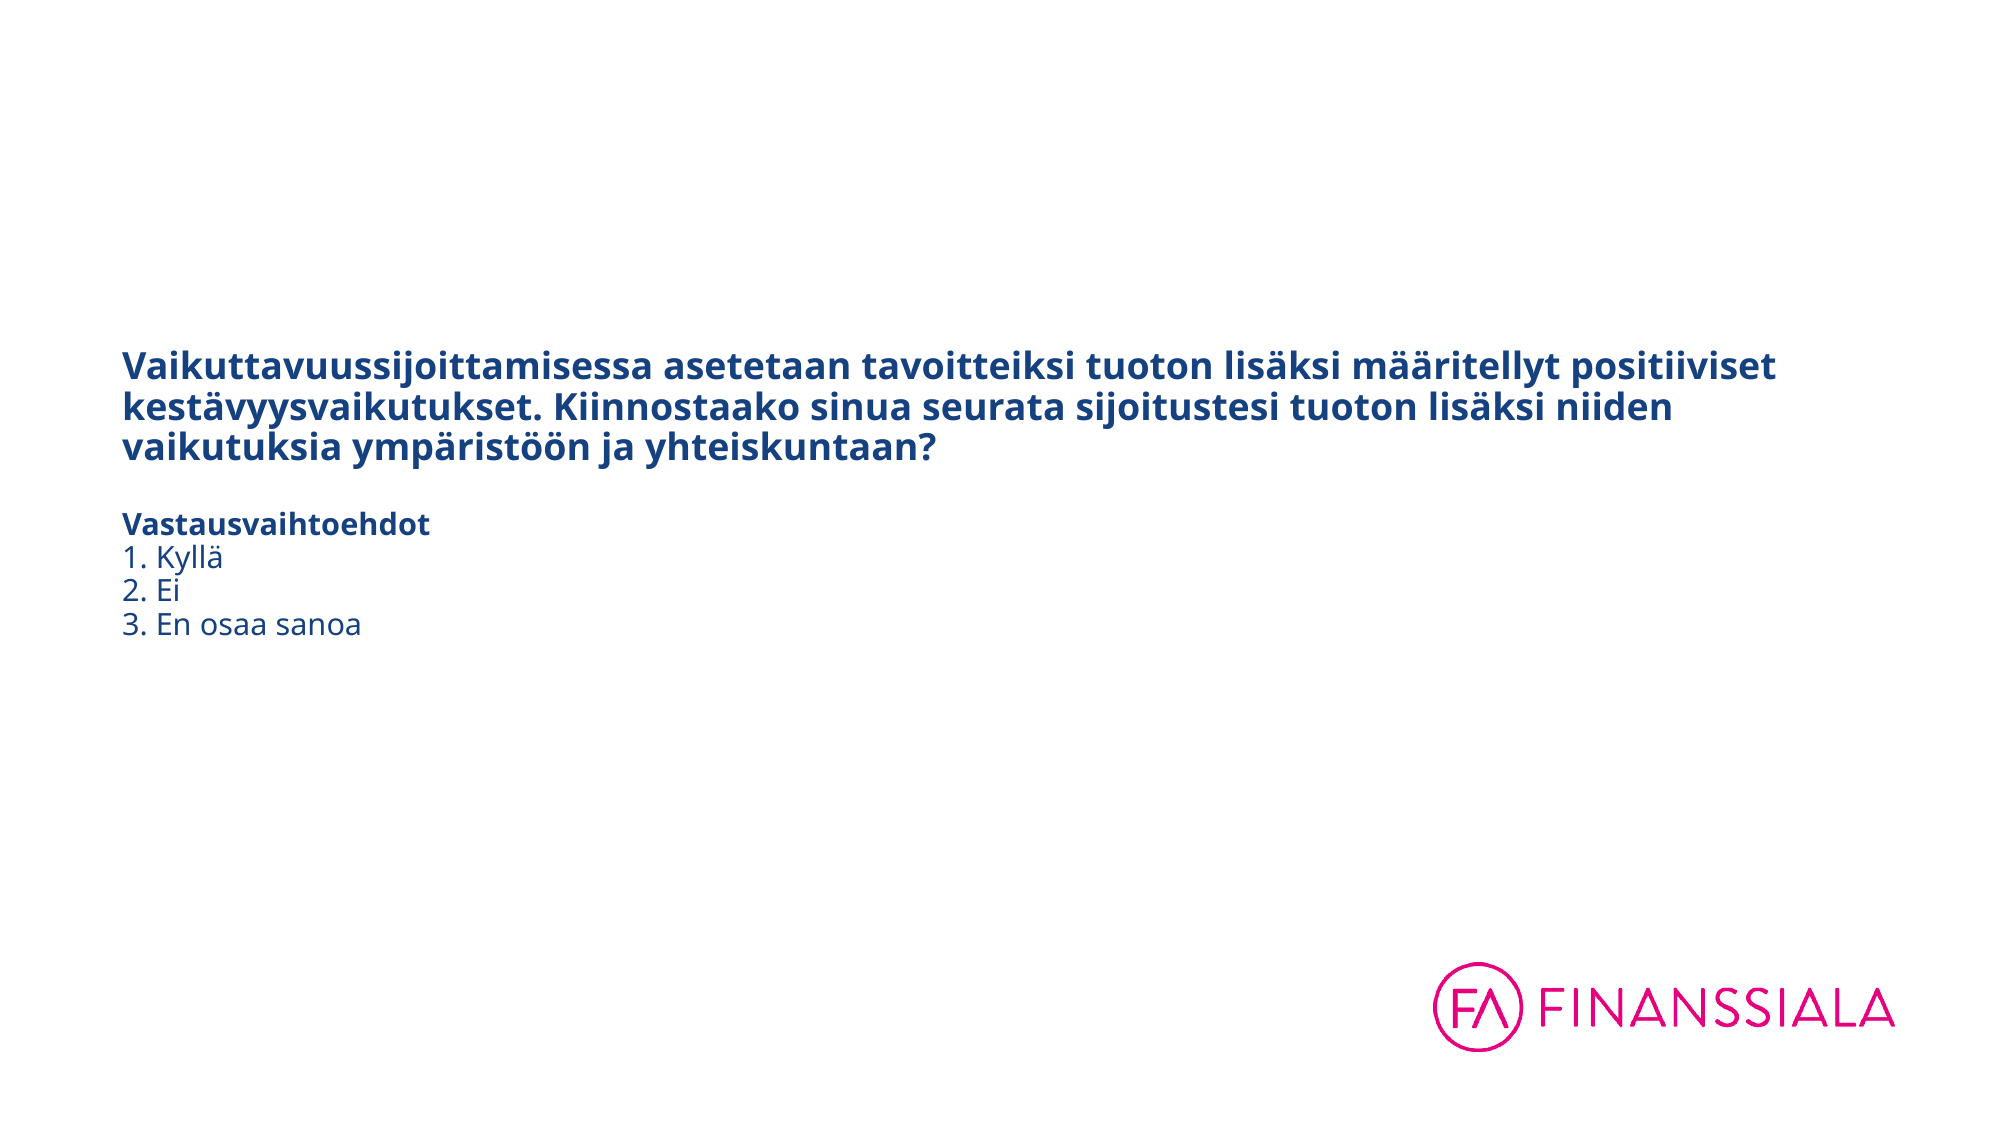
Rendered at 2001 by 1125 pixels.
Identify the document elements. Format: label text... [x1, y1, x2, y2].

picture [1433, 962, 1895, 1052]
title Vaikuttavuussijoittamisessa asetetaan tavoitteiksi tuoton lisäksi määritellyt positiiviset kestävyysvaikutukset. Kiinnostaako sinua seurata sijoitustesi tuoton lisäksi niiden vaikutuksia ympäristöön ja yhteiskuntaan? Vastausvaihtoehdot 1. Kyllä 2. Ei 3. En osaa sanoa [107, 339, 1895, 795]
